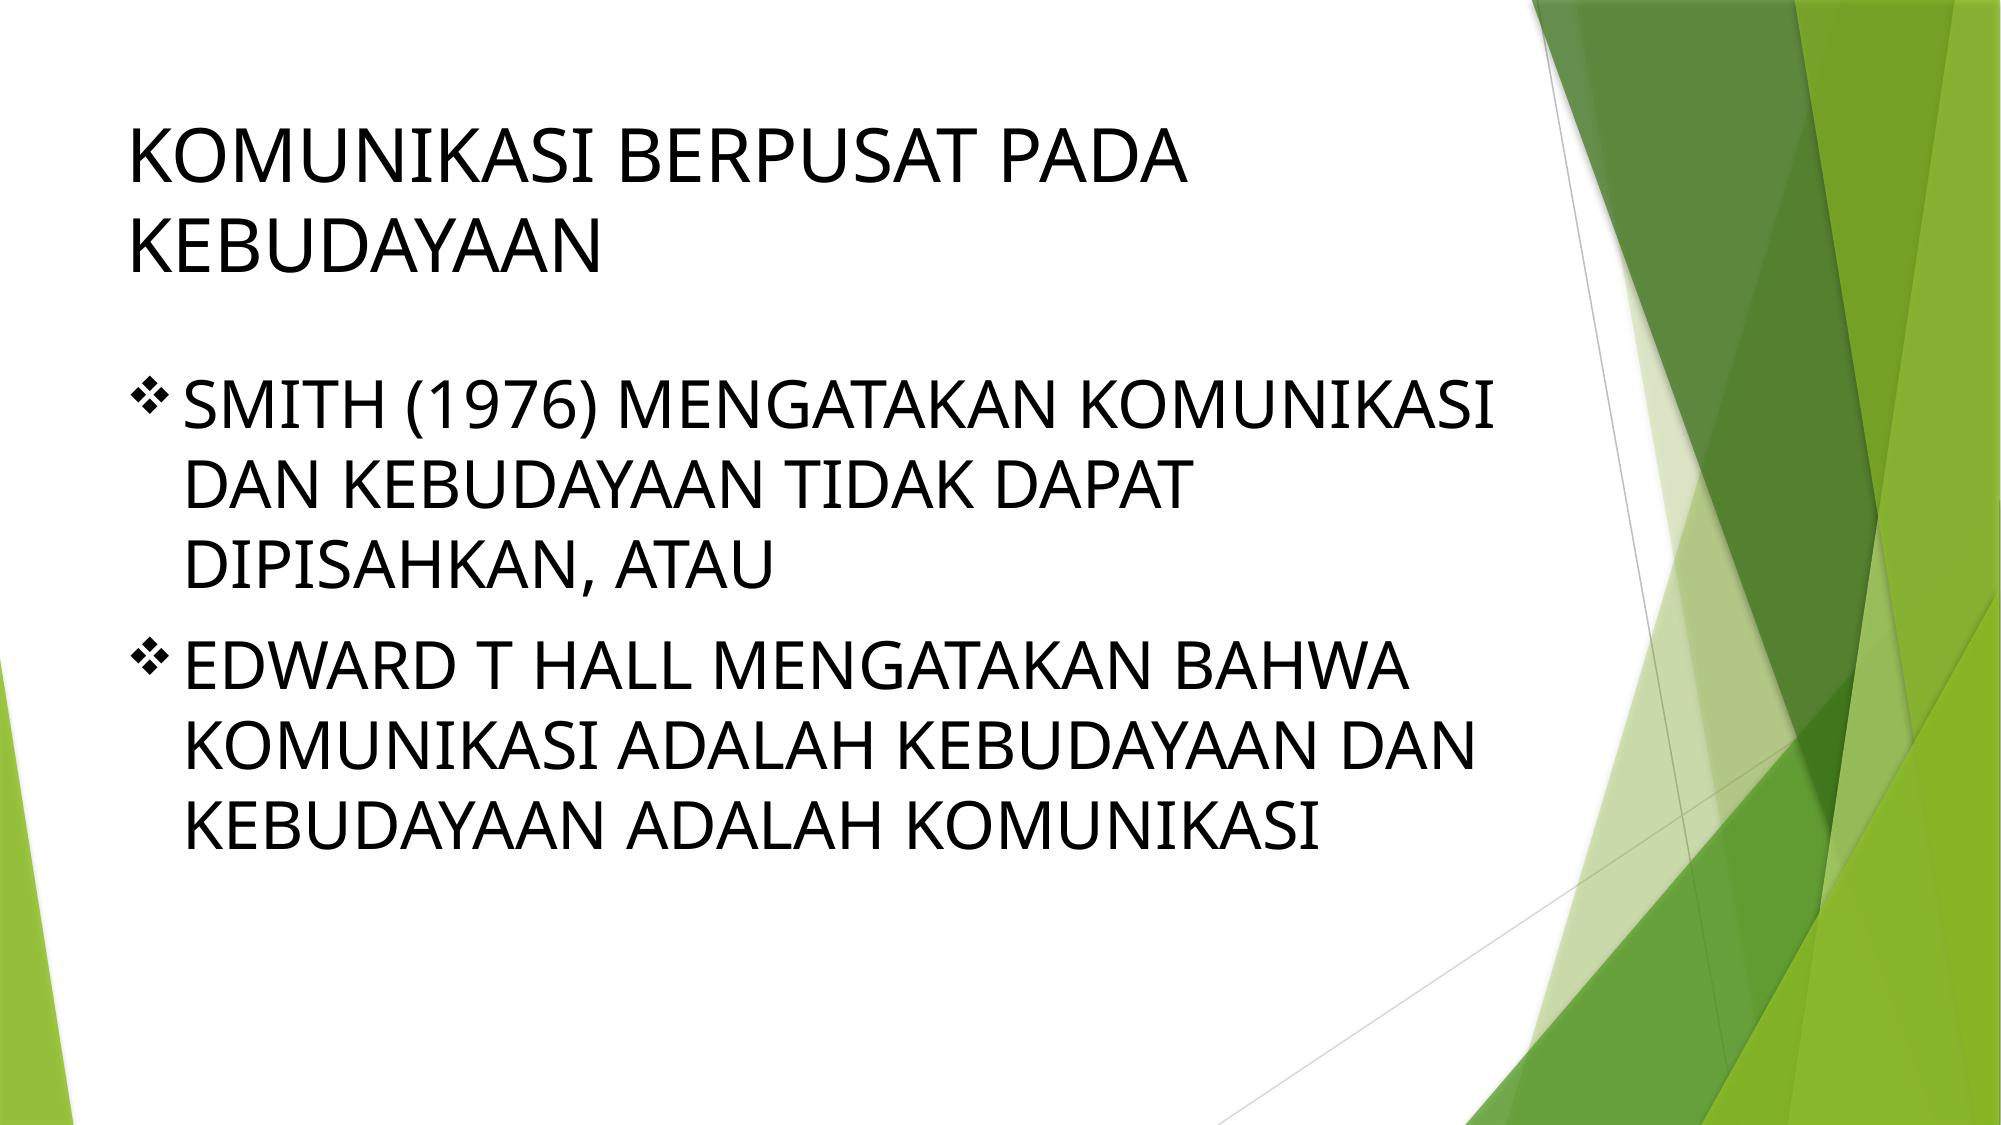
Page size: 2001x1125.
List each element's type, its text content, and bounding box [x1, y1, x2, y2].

list SMITH (1976) MENGATAKAN KOMUNIKASI DAN KEBUDAYAAN TIDAK DAPAT DIPISAHKAN, ATAU EDWARD T HALL MENGATAKAN BAHWA KOMUNIKASI ADALAH KEBUDAYAAN DAN KEBUDAYAAN ADALAH KOMUNIKASI [111, 354, 1522, 992]
title KOMUNIKASI BERPUSAT PADA KEBUDAYAAN [111, 99, 1522, 317]
